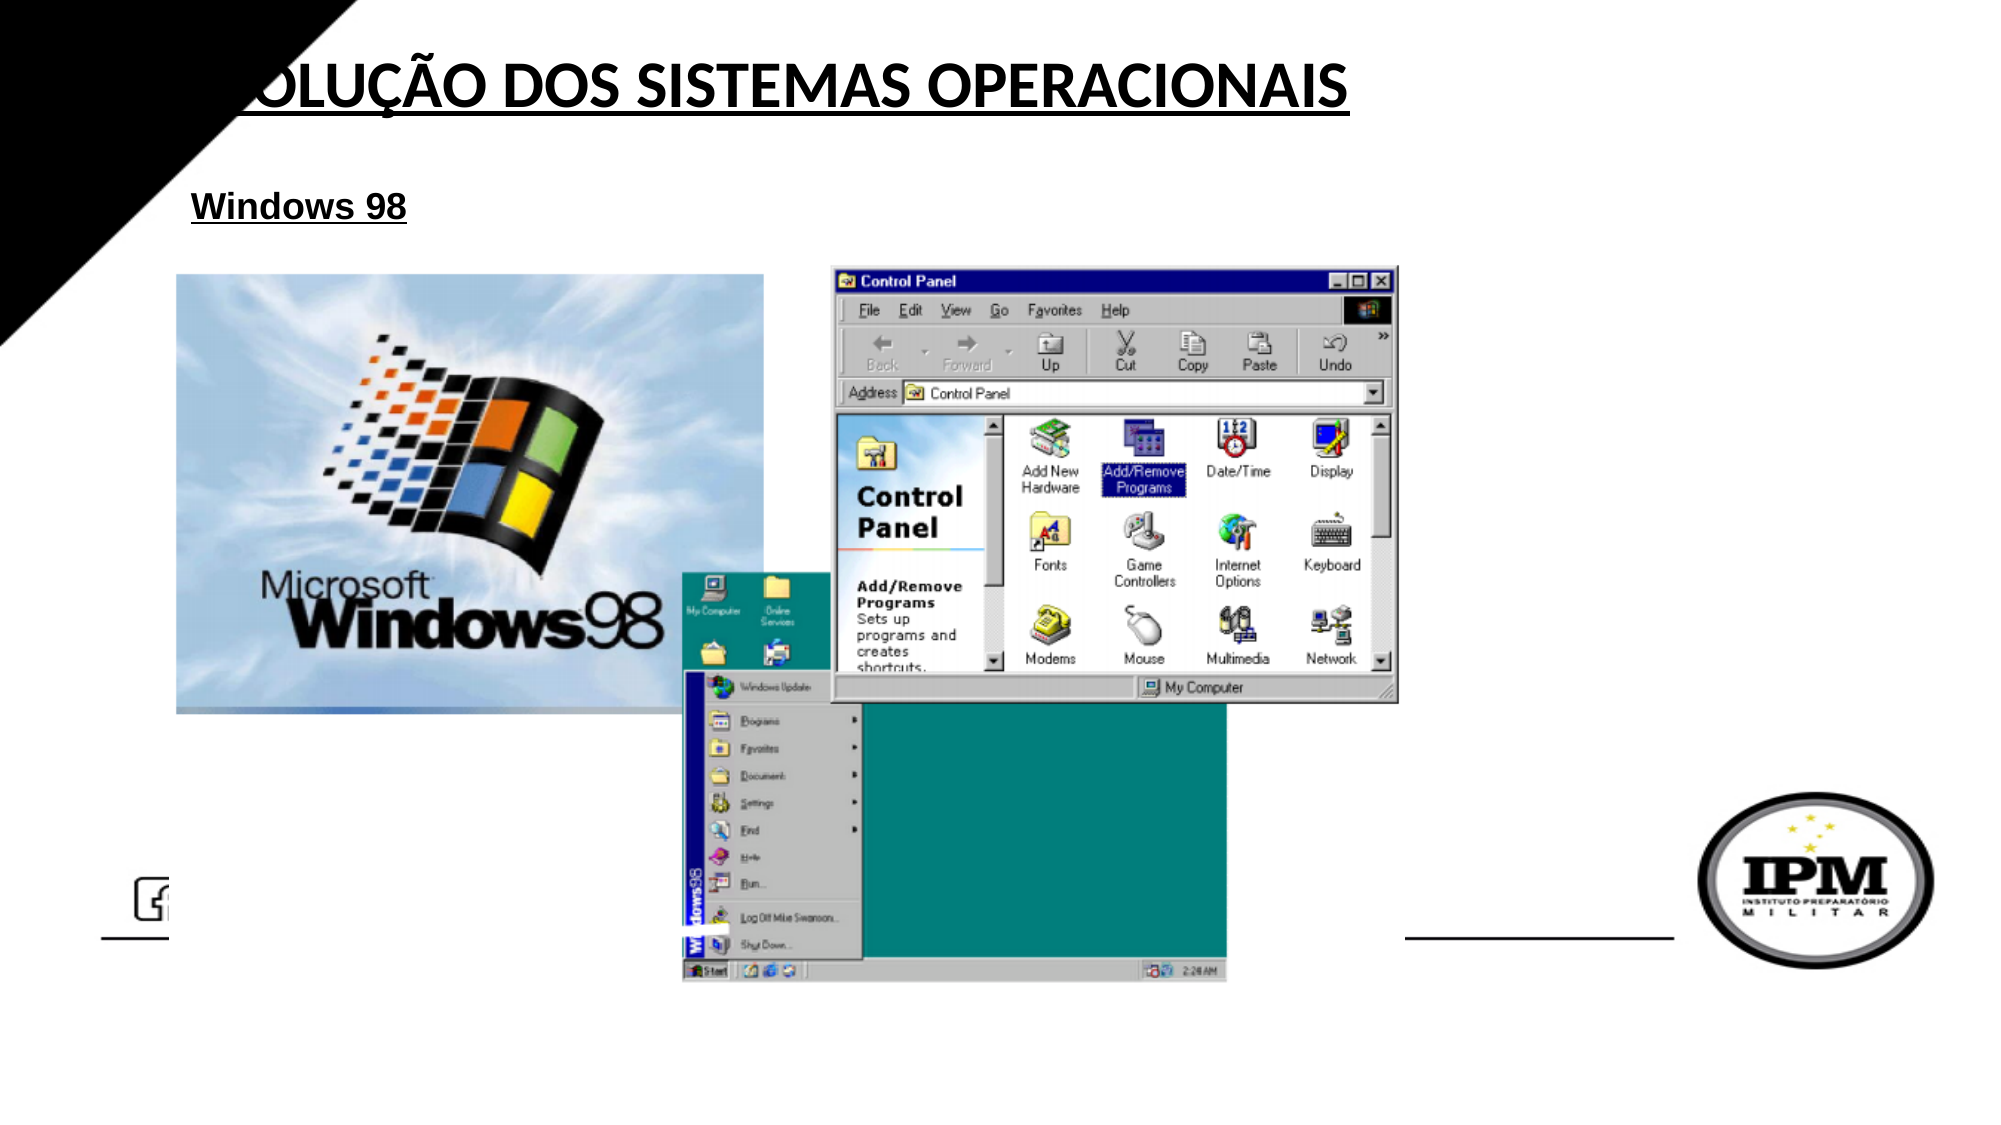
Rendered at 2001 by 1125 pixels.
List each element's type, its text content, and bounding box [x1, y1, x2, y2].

picture [0, 0, 2001, 1125]
text_box Windows 98 [176, 175, 423, 235]
text_box EVOLUÇÃO DOS SISTEMAS OPERACIONAIS [166, 30, 1450, 128]
